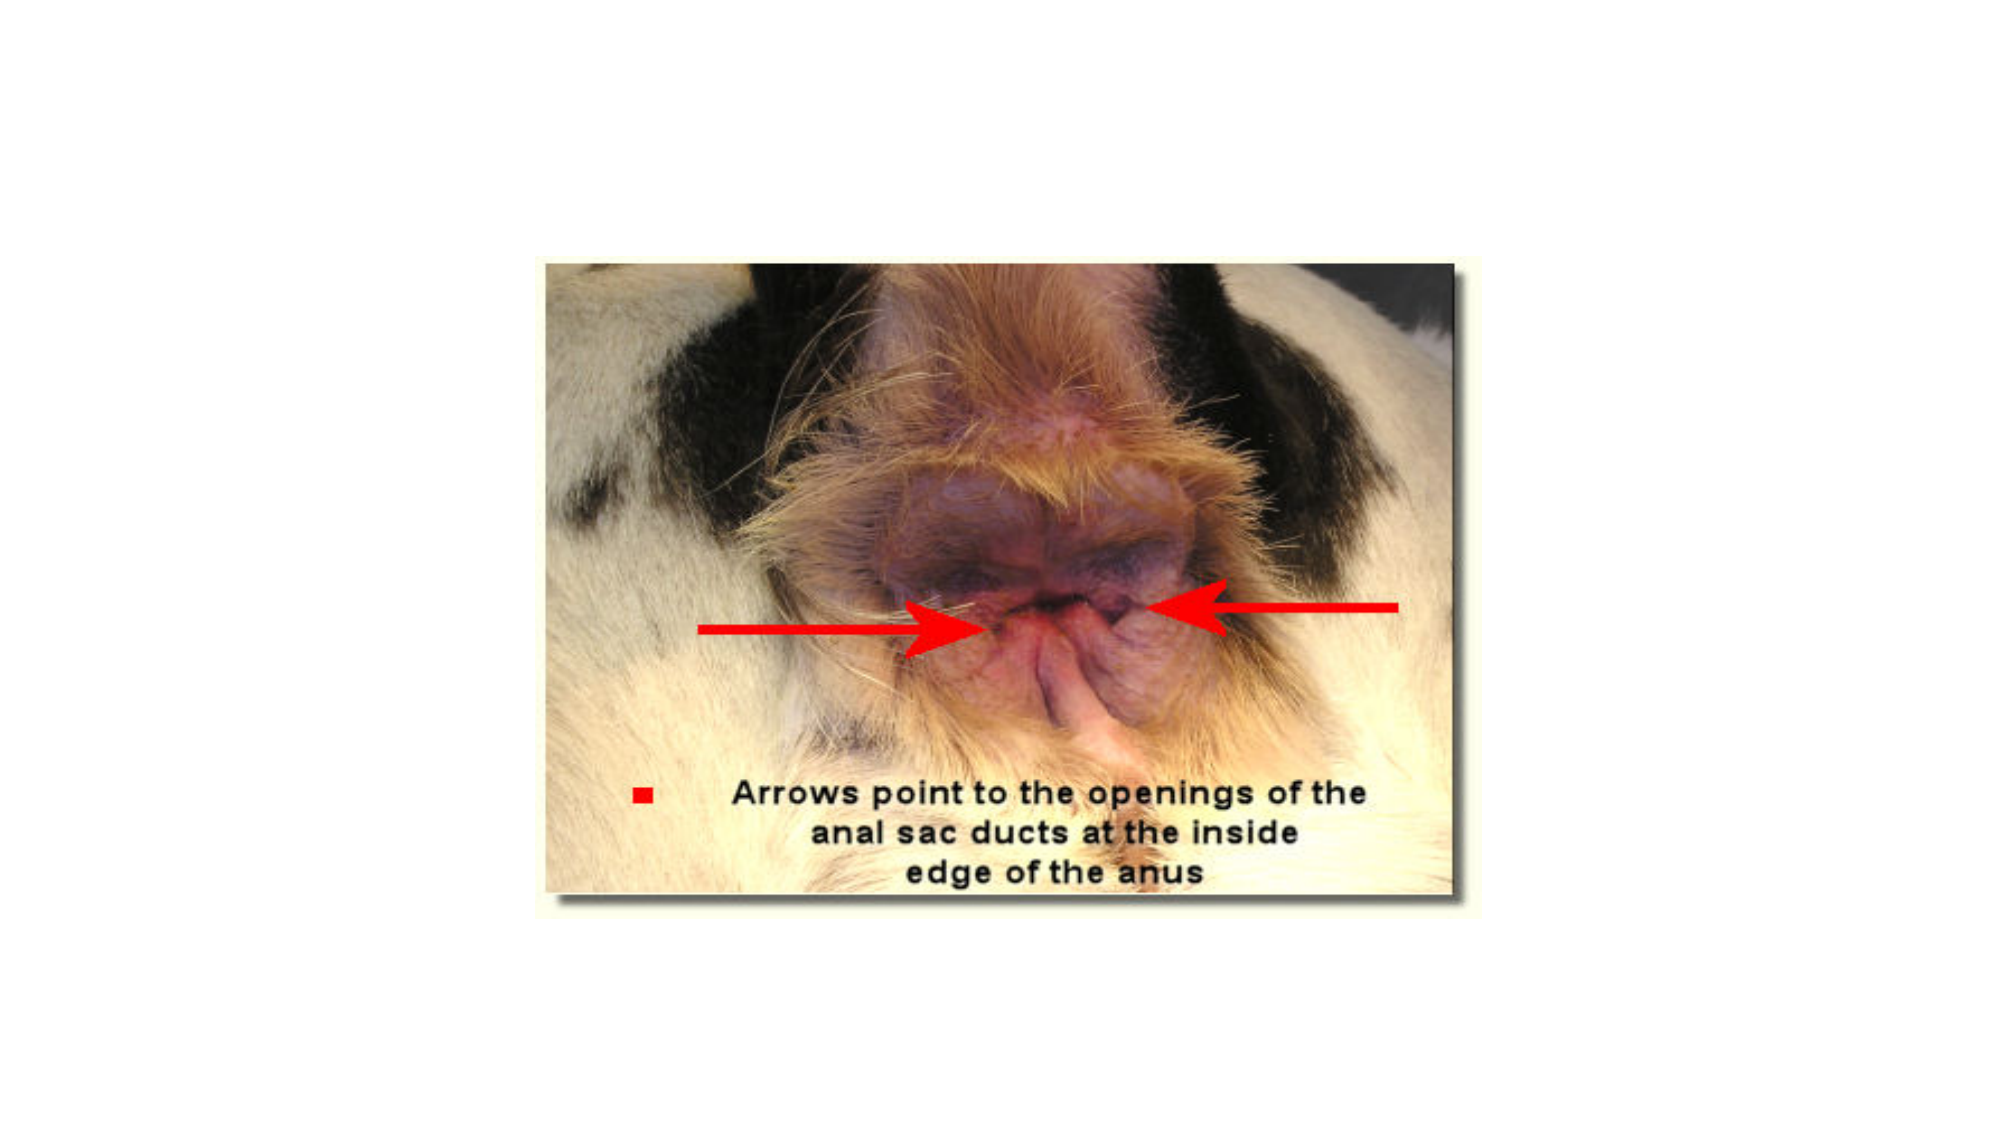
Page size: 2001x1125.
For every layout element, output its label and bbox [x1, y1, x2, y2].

list [535, 256, 1482, 919]
